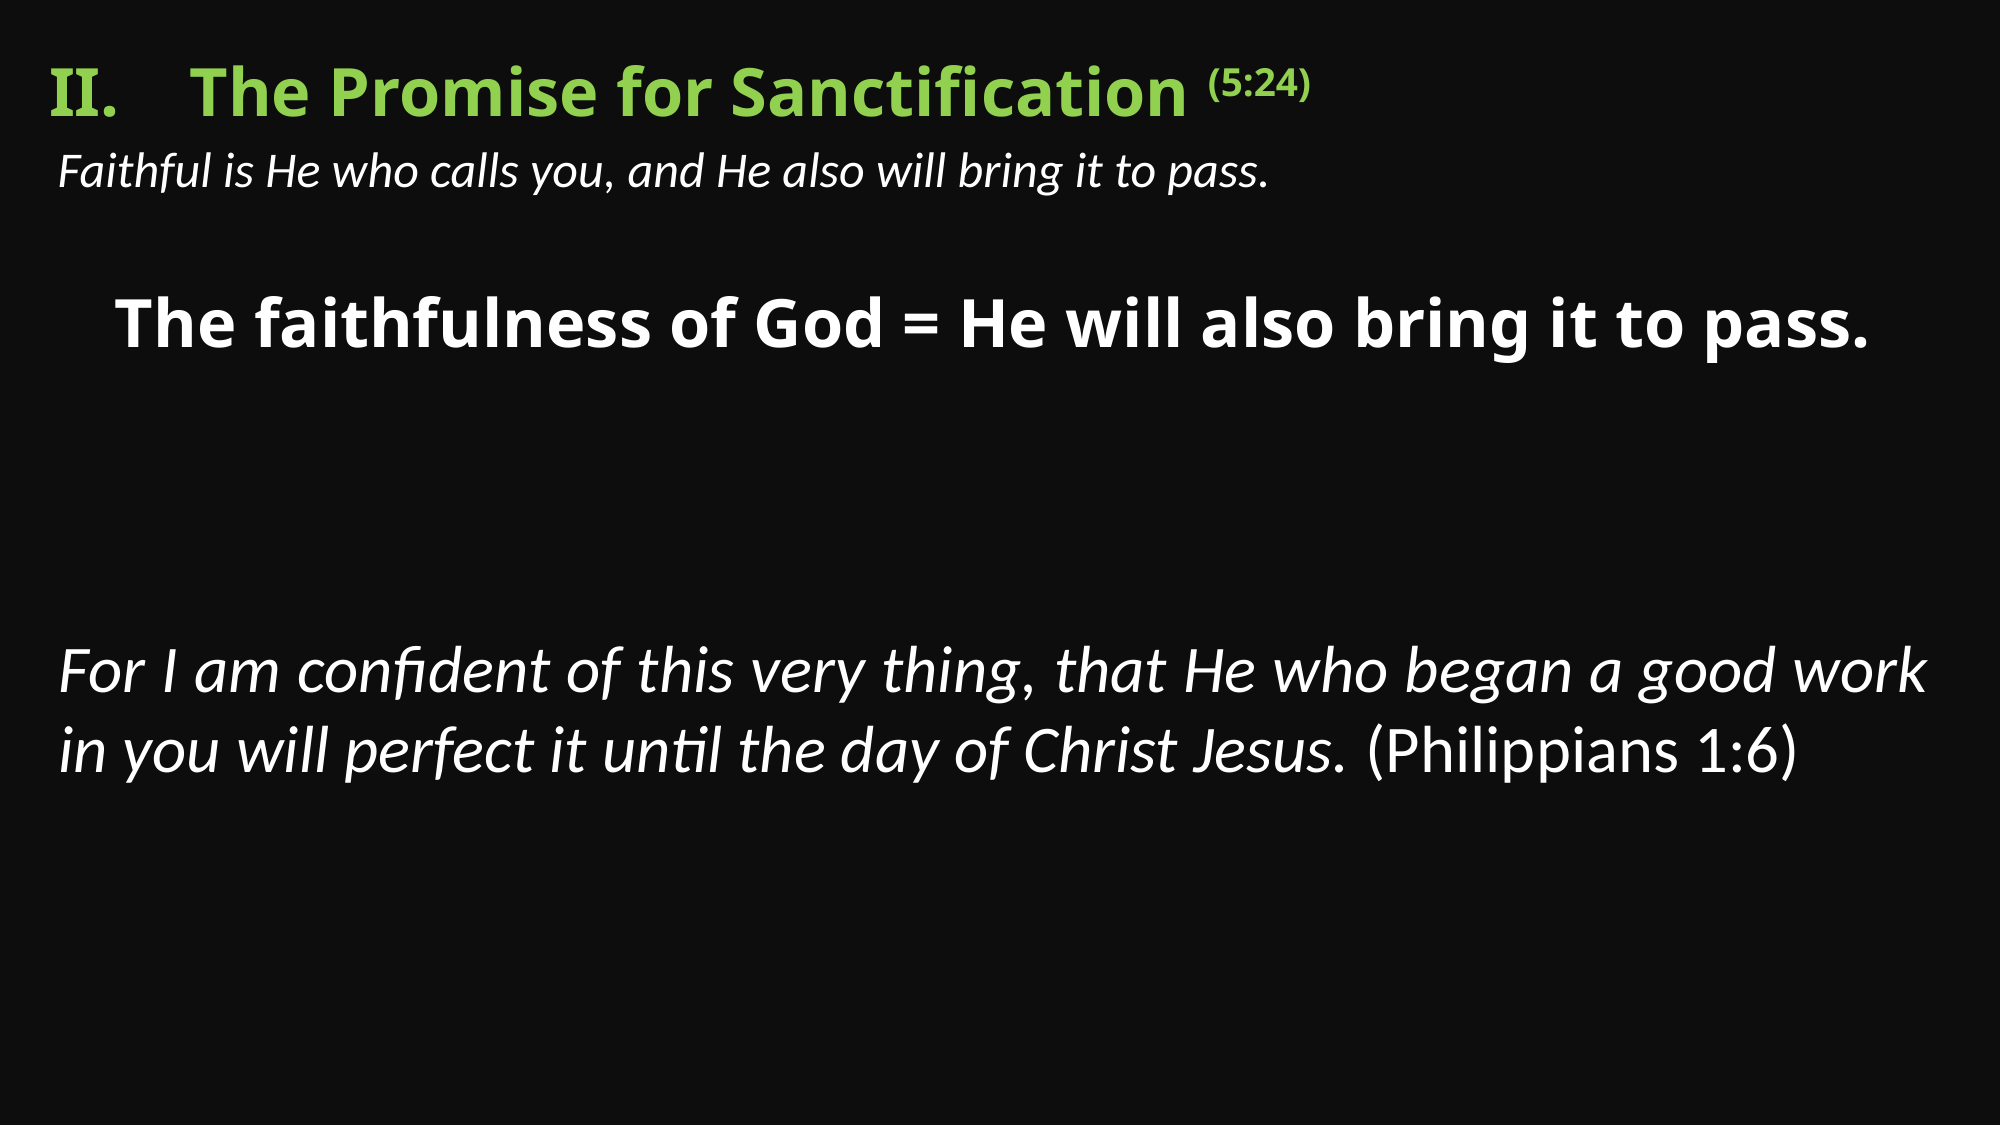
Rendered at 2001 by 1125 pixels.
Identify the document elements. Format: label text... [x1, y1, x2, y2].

text_box The faithfulness of God = He will also bring it to pass. [42, 273, 1945, 369]
text_box Faithful is He who calls you, and He also will bring it to pass. [42, 130, 1945, 205]
subtitle The Promise for Sanctification (5:24) [34, 42, 1951, 184]
text_box For I am confident of this very thing, that He who began a good work in you will perfect it until the day of Christ Jesus. (Philippians 1:6) [43, 618, 1946, 794]
